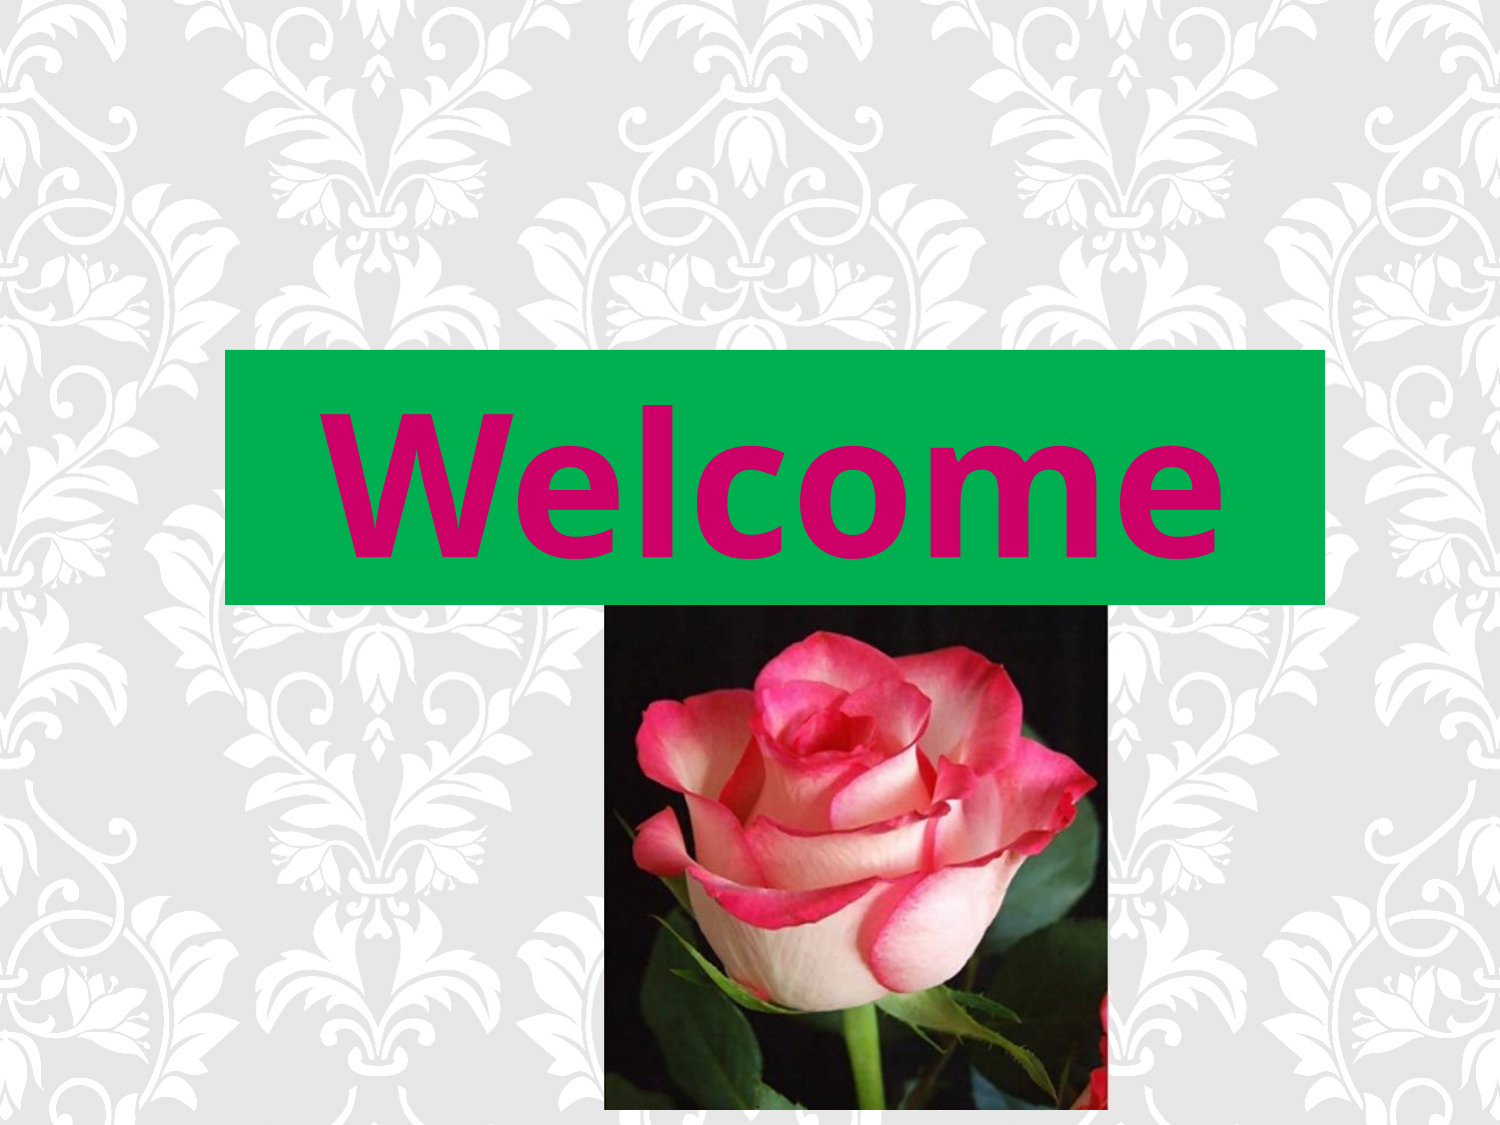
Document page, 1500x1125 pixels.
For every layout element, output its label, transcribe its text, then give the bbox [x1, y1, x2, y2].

text_box Welcome [225, 349, 1325, 605]
picture [603, 604, 1109, 1110]
